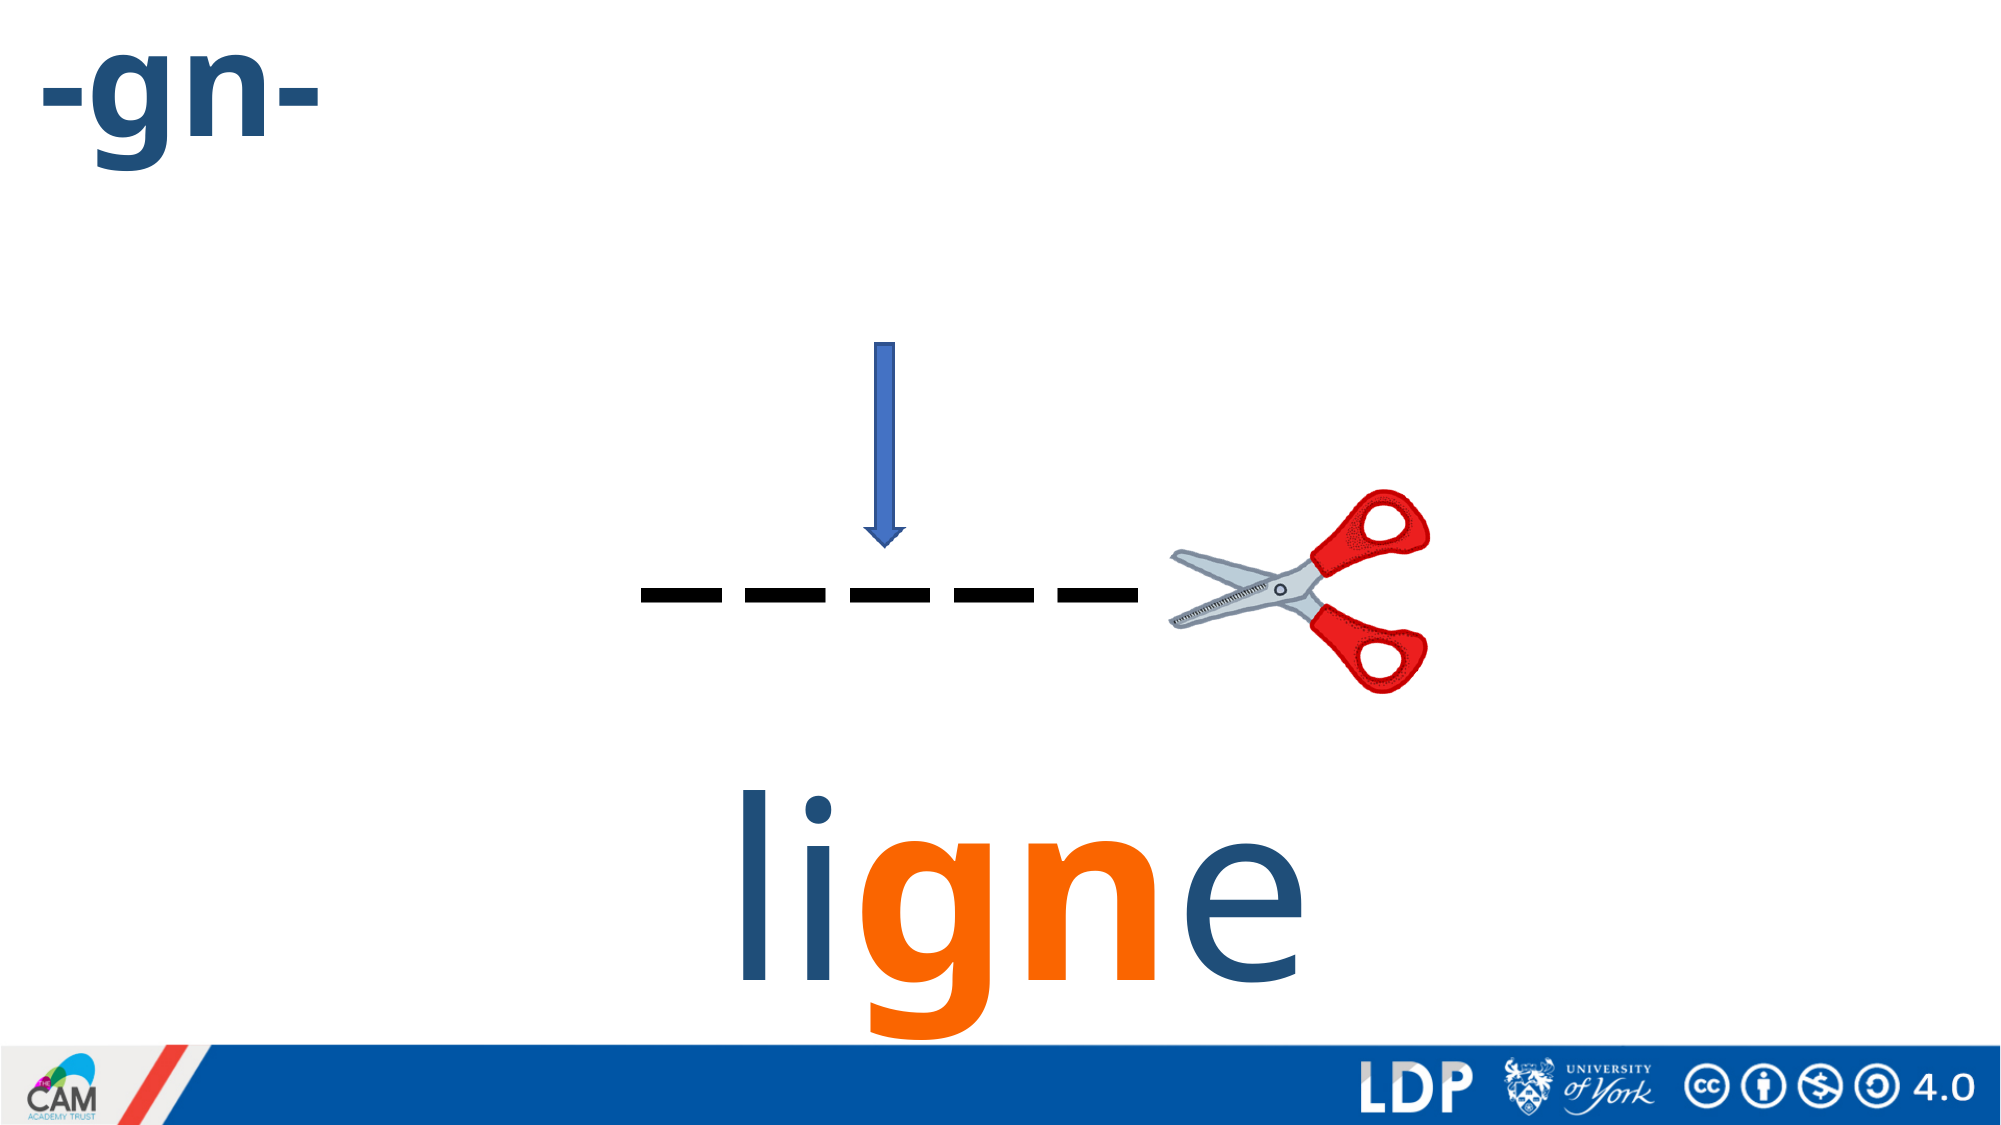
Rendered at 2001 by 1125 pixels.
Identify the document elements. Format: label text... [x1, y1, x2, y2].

text_box ligne [707, 724, 1330, 1039]
picture [0, 0, 2001, 1125]
title -gn- [24, 0, 1750, 189]
